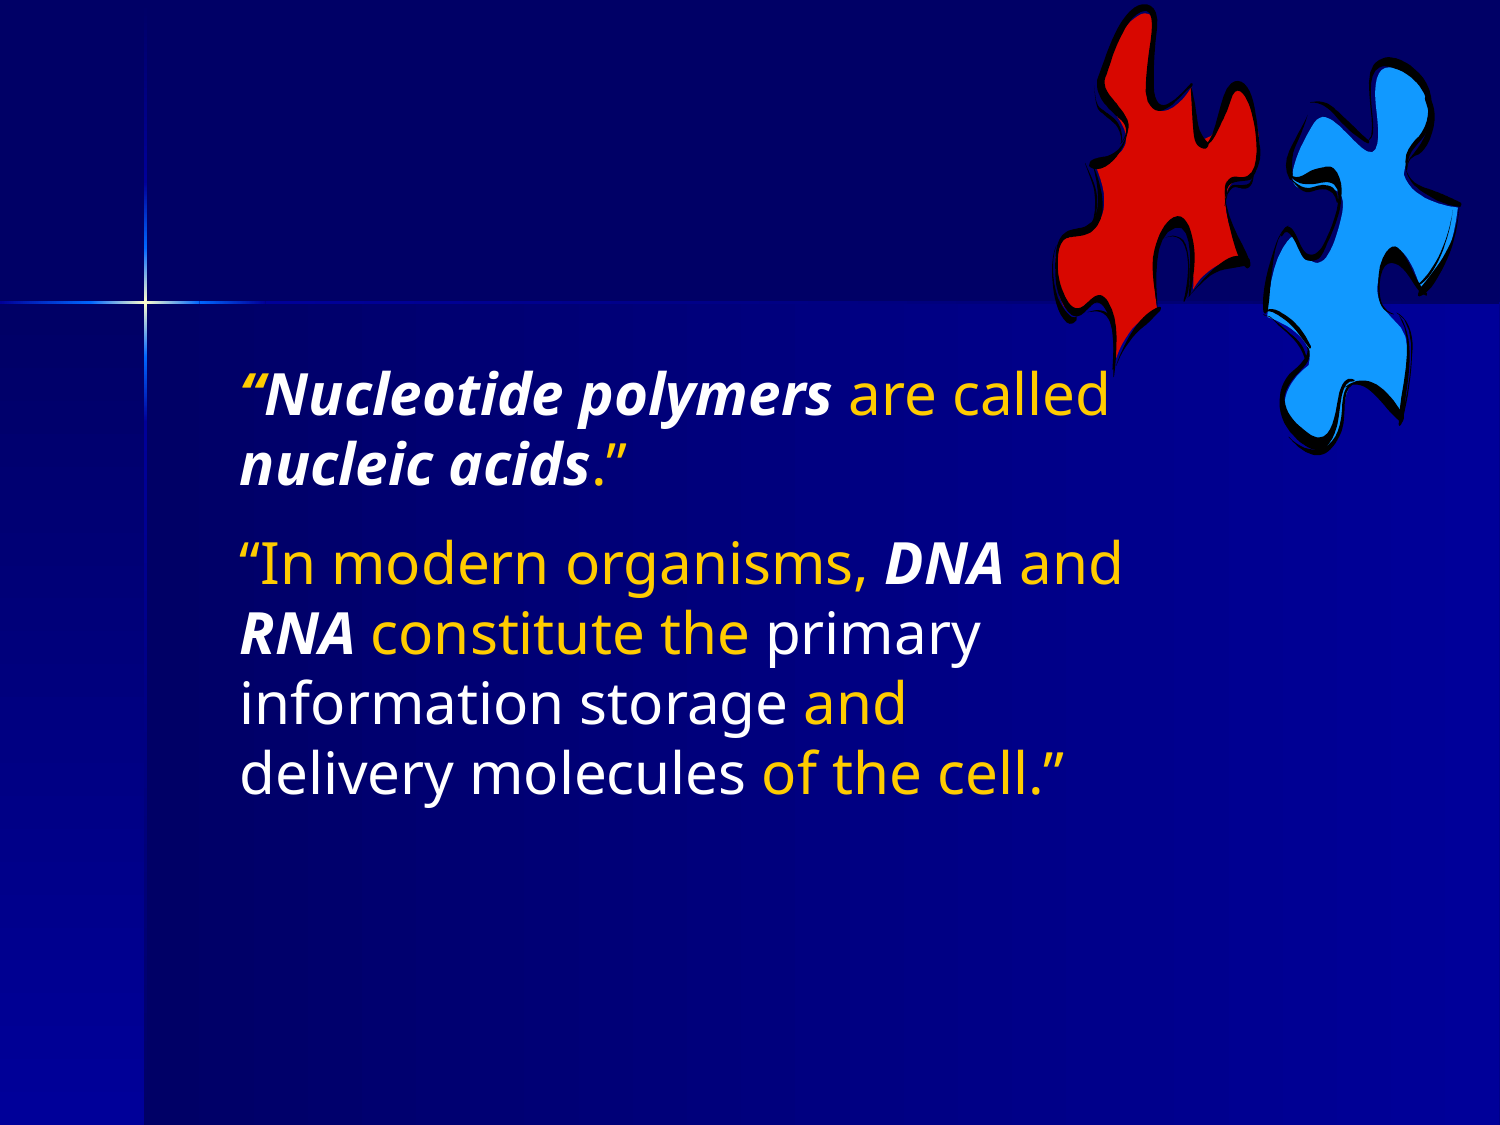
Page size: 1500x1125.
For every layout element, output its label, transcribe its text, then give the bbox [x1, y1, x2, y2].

picture [1049, 0, 1462, 463]
text_box “Nucleotide polymers are called nucleic acids.” “In modern organisms, DNA and RNA constitute the primary information storage and delivery molecules of the cell.” [224, 349, 1200, 814]
